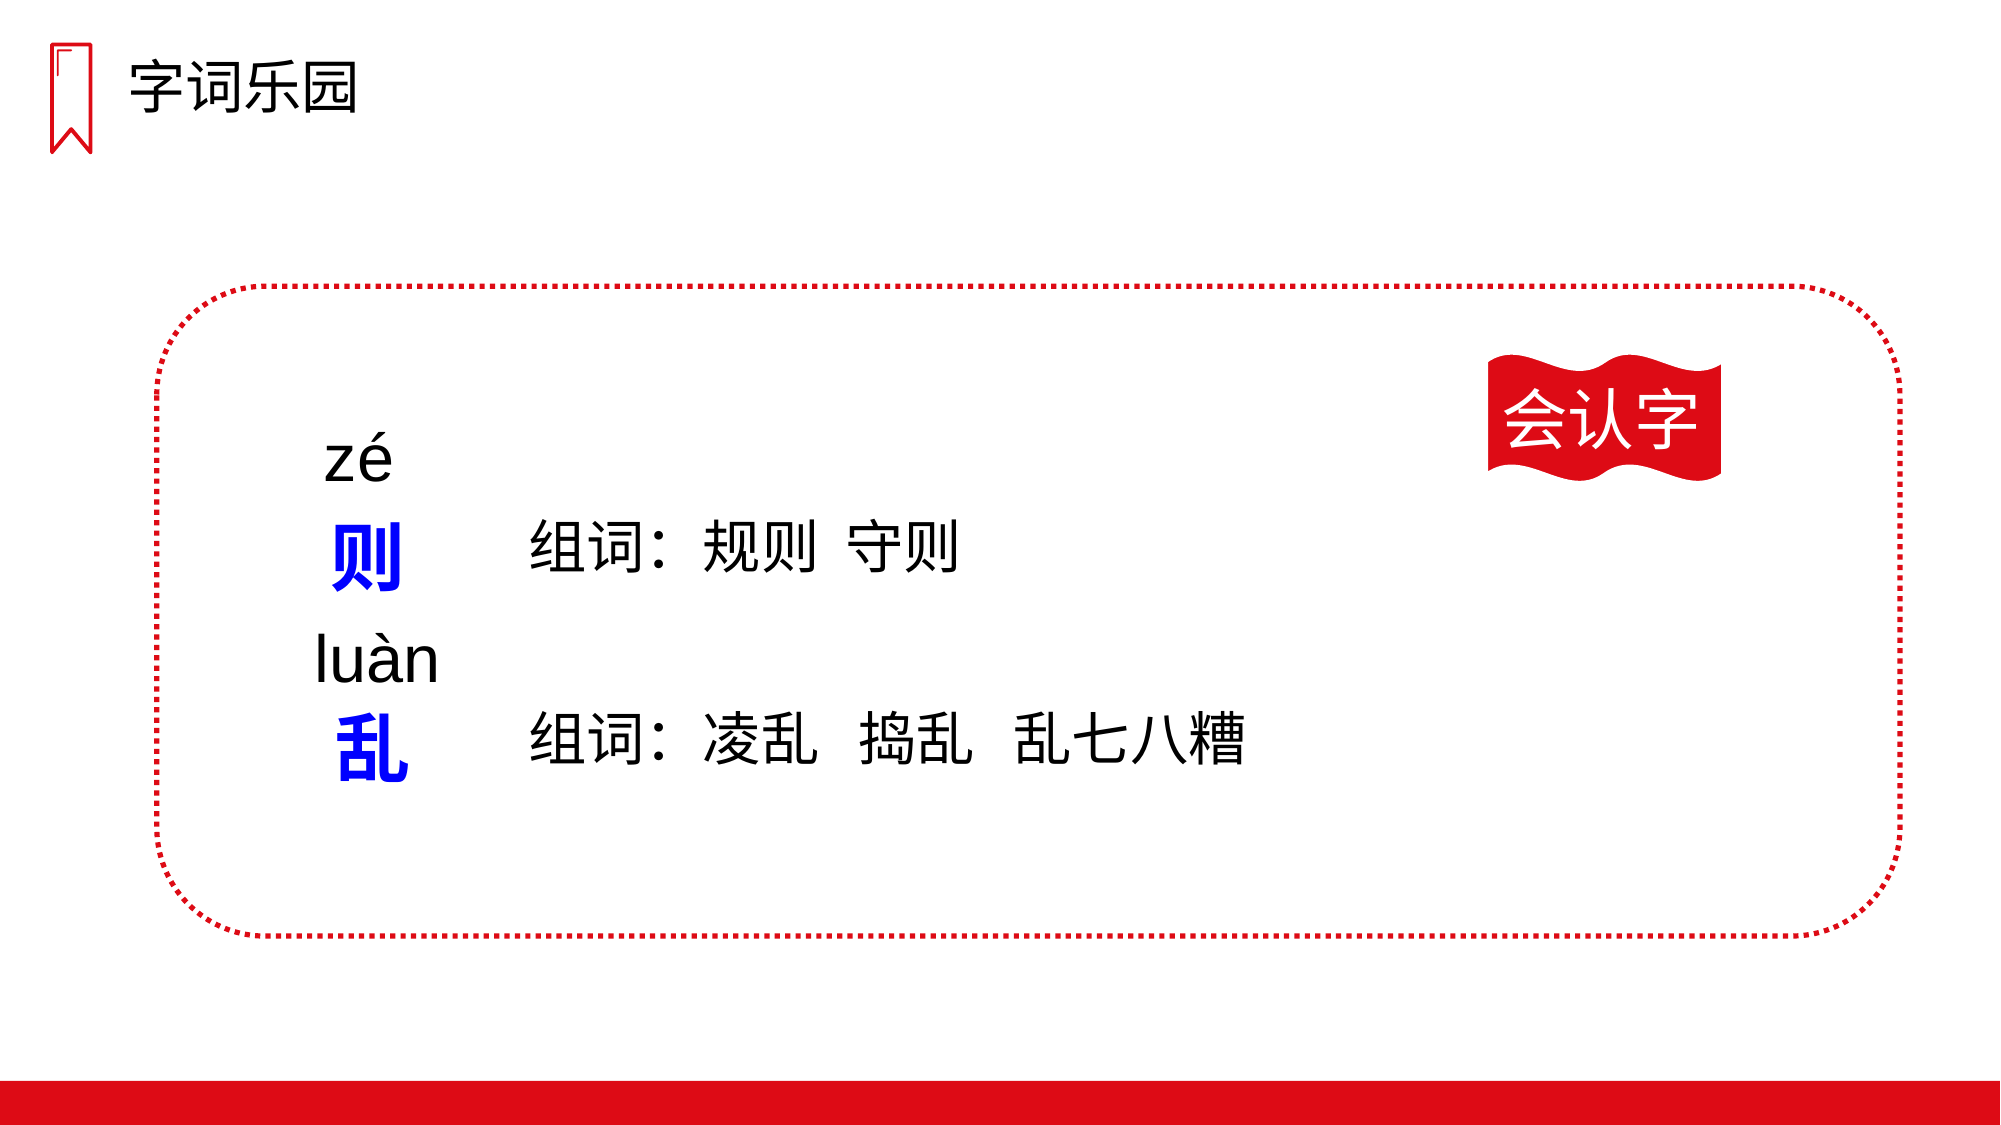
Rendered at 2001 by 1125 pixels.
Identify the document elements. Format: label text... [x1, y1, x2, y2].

text_box 组词：规则 守则 [513, 503, 1273, 588]
text_box luàn [299, 608, 456, 704]
text_box [0, 1080, 2000, 1125]
text_box 组词：凌乱 捣乱 乱七八糟 [513, 694, 1601, 780]
text_box 会认字 [1484, 351, 1725, 484]
text_box zé [309, 407, 430, 502]
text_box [49, 42, 377, 155]
text_box [155, 285, 1902, 938]
text_box 则 [315, 503, 457, 608]
text_box 乱 [320, 694, 463, 800]
